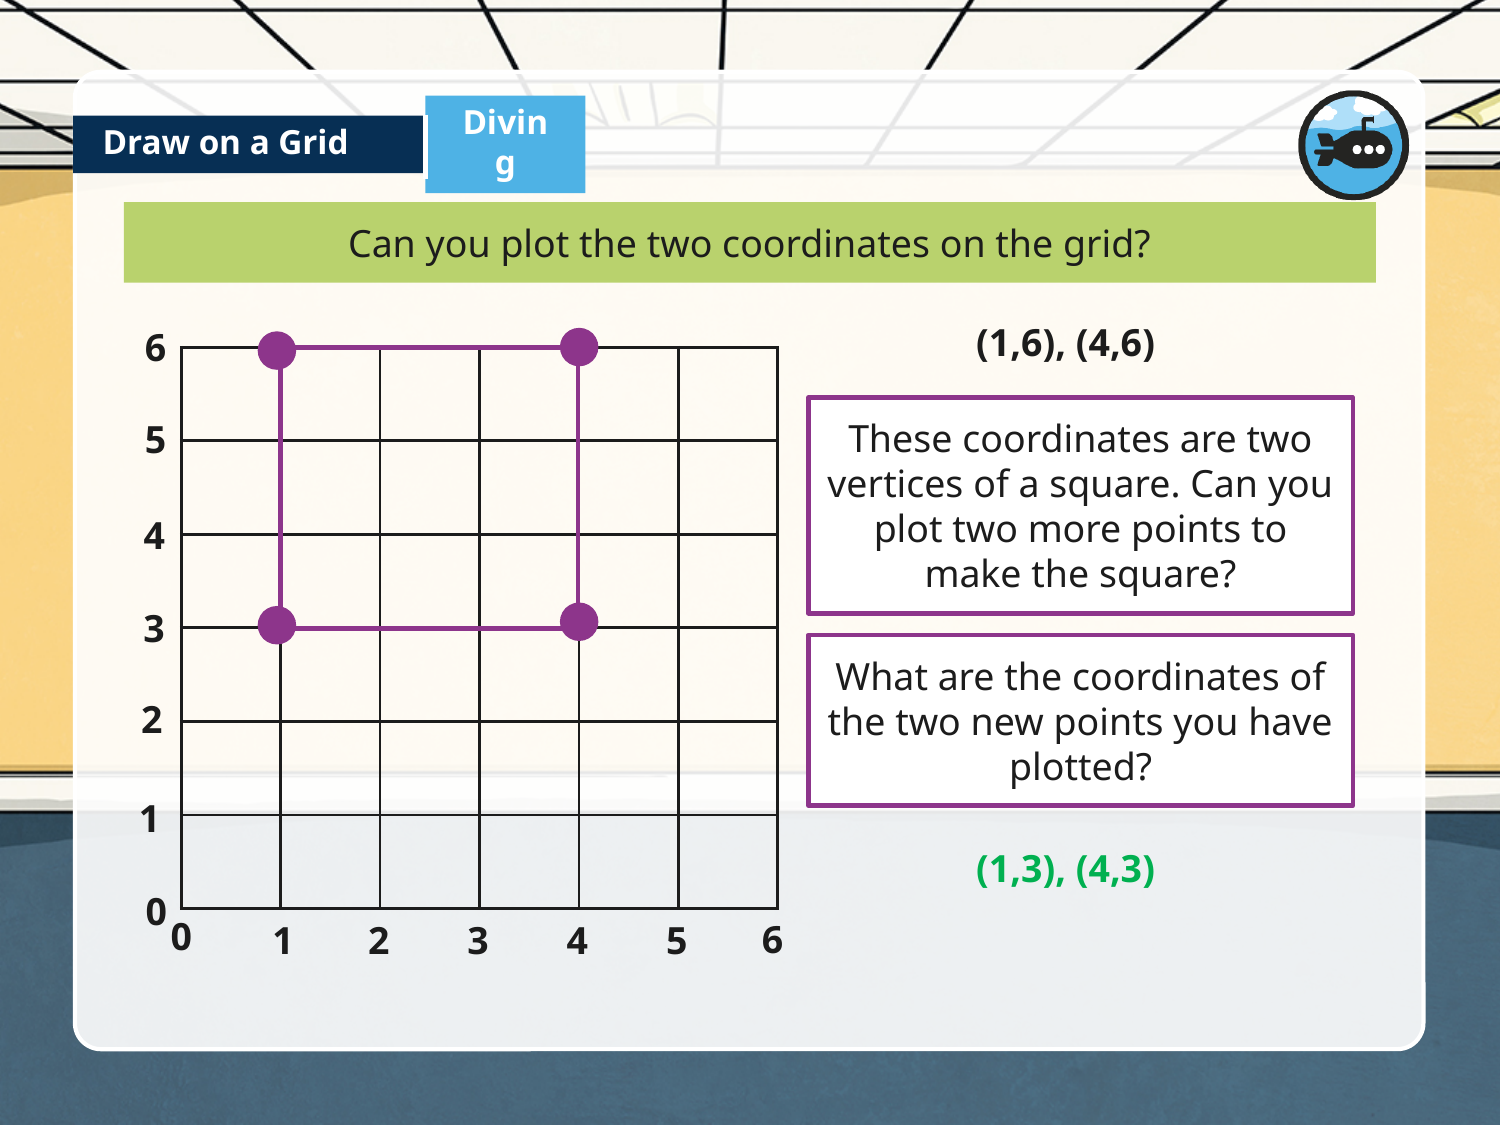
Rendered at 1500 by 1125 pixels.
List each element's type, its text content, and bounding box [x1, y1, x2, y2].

table_header [580, 349, 677, 439]
text_box 5 [130, 409, 192, 469]
text_box 6 [747, 908, 809, 969]
text_box 0 [155, 905, 218, 966]
table_cell [282, 723, 379, 814]
text_box Draw on a Grid [73, 115, 423, 174]
text_box 4 [551, 909, 614, 970]
text_box [256, 604, 298, 646]
table_cell [481, 723, 578, 814]
table_cell [282, 816, 379, 907]
table_cell [580, 536, 677, 626]
text_box 4 [128, 504, 191, 564]
table_cell [580, 629, 677, 720]
table_cell [580, 723, 677, 814]
table_cell [680, 536, 776, 626]
text_box [279, 346, 579, 630]
text_box [256, 330, 298, 371]
text_box Can you plot the two coordinates on the grid? [123, 202, 1376, 283]
text_box (1,6), (4,6) [690, 311, 1441, 371]
text_box 3 [452, 909, 514, 970]
text_box 1 [123, 787, 186, 848]
table_header [183, 349, 279, 439]
table_cell [183, 442, 279, 533]
text_box 2 [126, 688, 188, 749]
picture [0, 0, 1500, 1125]
text_box 0 [130, 880, 193, 941]
table_cell [680, 723, 776, 814]
table_cell [183, 629, 279, 720]
table_cell [282, 630, 379, 720]
table_cell [481, 816, 578, 907]
table_cell [183, 723, 279, 814]
text_box 6 [130, 317, 192, 377]
text_box [558, 326, 600, 368]
text_box Diving [425, 95, 586, 194]
table_cell [381, 630, 478, 720]
text_box (1,3), (4,3) [690, 837, 1441, 897]
table_cell [183, 536, 279, 626]
text_box 5 [651, 909, 713, 970]
text_box 1 [257, 909, 320, 970]
table_cell [580, 442, 677, 533]
table_cell [580, 816, 677, 907]
table_cell [680, 442, 776, 533]
text_box 2 [353, 909, 415, 970]
text_box What are the coordinates of the two new points you have plotted? [808, 635, 1353, 806]
table_header [680, 349, 776, 439]
text_box 3 [128, 597, 190, 657]
table_cell [183, 816, 279, 907]
text_box [558, 601, 600, 643]
table_cell [680, 629, 776, 720]
table_cell [381, 816, 478, 907]
table_cell [481, 630, 578, 720]
table_cell [680, 816, 776, 907]
text_box These coordinates are two vertices of a square. Can you plot two more points to make the square? [808, 397, 1353, 614]
table_cell [381, 723, 478, 814]
